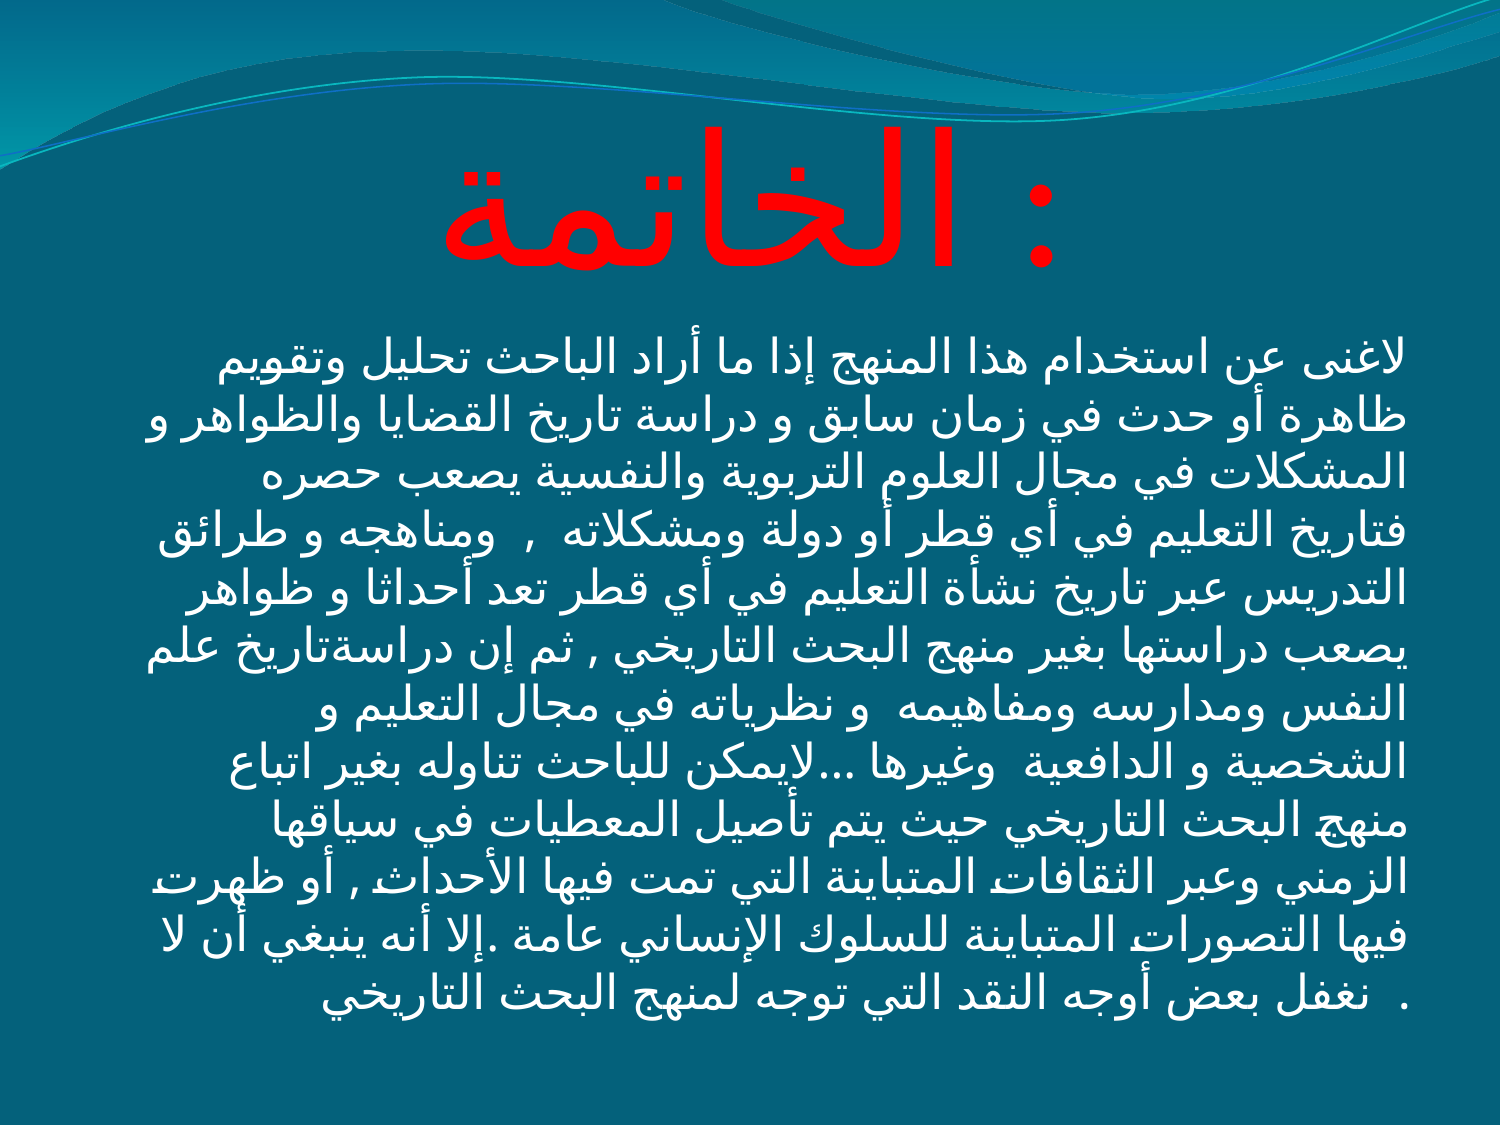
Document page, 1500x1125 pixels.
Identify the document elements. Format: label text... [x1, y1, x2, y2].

list لاغنى عن استخدام هذا المنهج إذا ما أراد الباحث تحليل وتقويم ظاهرة أو حدث في زمان سابق و دراسة تاريخ القضايا والظواهر و المشكلات في مجال العلوم التربوية والنفسية يصعب حصره فتاريخ التعليم في أي قطر أو دولة ومشكلاته , ومناهجه و طرائق التدريس عبر تاريخ نشأة التعليم في أي قطر تعد أحداثا و ظواهر يصعب دراستها بغير منهج البحث التاريخي , ثم إن دراسةتاريخ علم النفس ومدارسه ومفاهيمه و نظرياته في مجال التعليم و الشخصية و الدافعية وغيرها ...لايمكن للباحث تناوله بغير اتباع منهج البحث التاريخي حيث يتم تأصيل المعطيات في سياقها الزمني وعبر الثقافات المتباينة التي تمت فيها الأحداث , أو ظهرت فيها التصورات المتباينة للسلوك الإنساني عامة .إلا أنه ينبغي أن لا نغفل بعض أوجه النقد التي توجه لمنهج البحث التاريخي . [75, 317, 1425, 1038]
title الخاتمة : [75, 115, 1425, 303]
